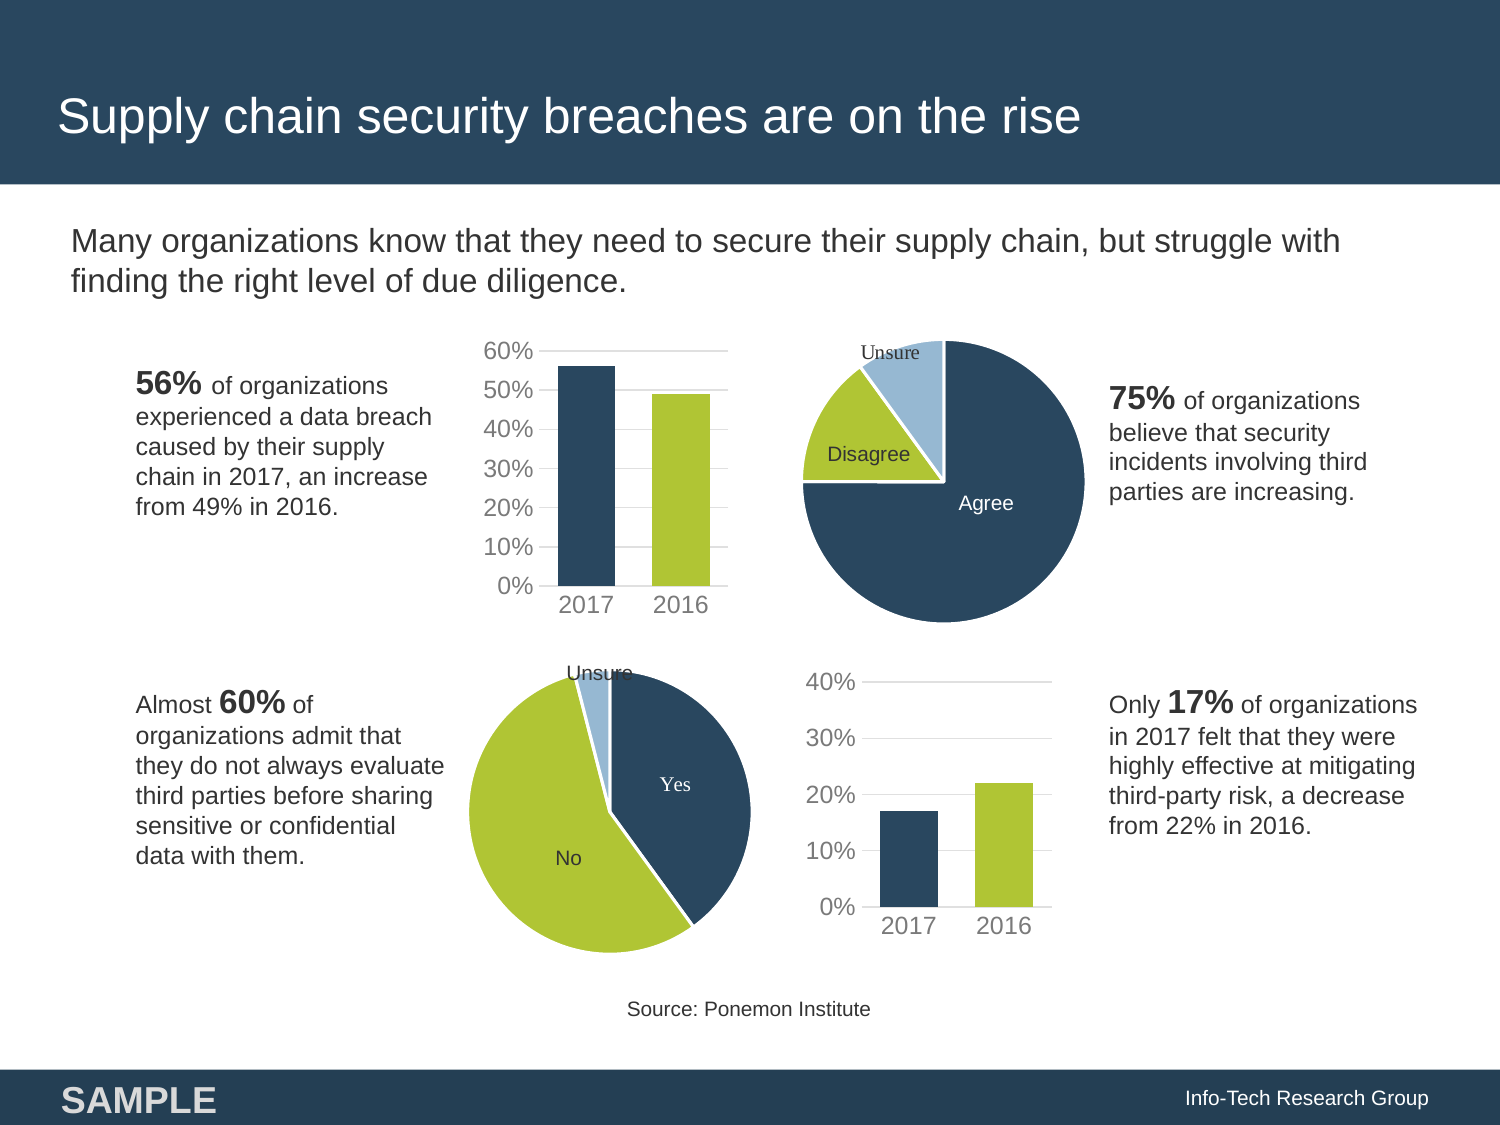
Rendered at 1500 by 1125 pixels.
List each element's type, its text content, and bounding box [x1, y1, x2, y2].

text_box 75% of organizations believe that security incidents involving third parties are increasing. [1170, 368, 1404, 514]
title Supply chain security breaches are on the rise [41, 41, 1457, 187]
text_box 56% of organizations experienced a data breach caused by their supply chain in 2017, an increase from 49% in 2016. [120, 353, 464, 528]
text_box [0, 1069, 1500, 1125]
text_box Only 17% of organizations in 2017 felt that they were highly effective at mitigating third-party risk, a decrease from 22% in 2016. [1094, 672, 1437, 848]
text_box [540, 652, 671, 878]
text_box Many organizations know that they need to secure their supply chain, but struggle with finding the right level of due diligence. [56, 211, 1437, 307]
text_box Source: Ponemon Institute [41, 988, 1457, 1028]
chart [477, 331, 1166, 631]
chart [341, 663, 1058, 961]
text_box Almost 60% of organizations admit that they do not always evaluate third parties before sharing sensitive or confidential data with them. [120, 672, 336, 878]
